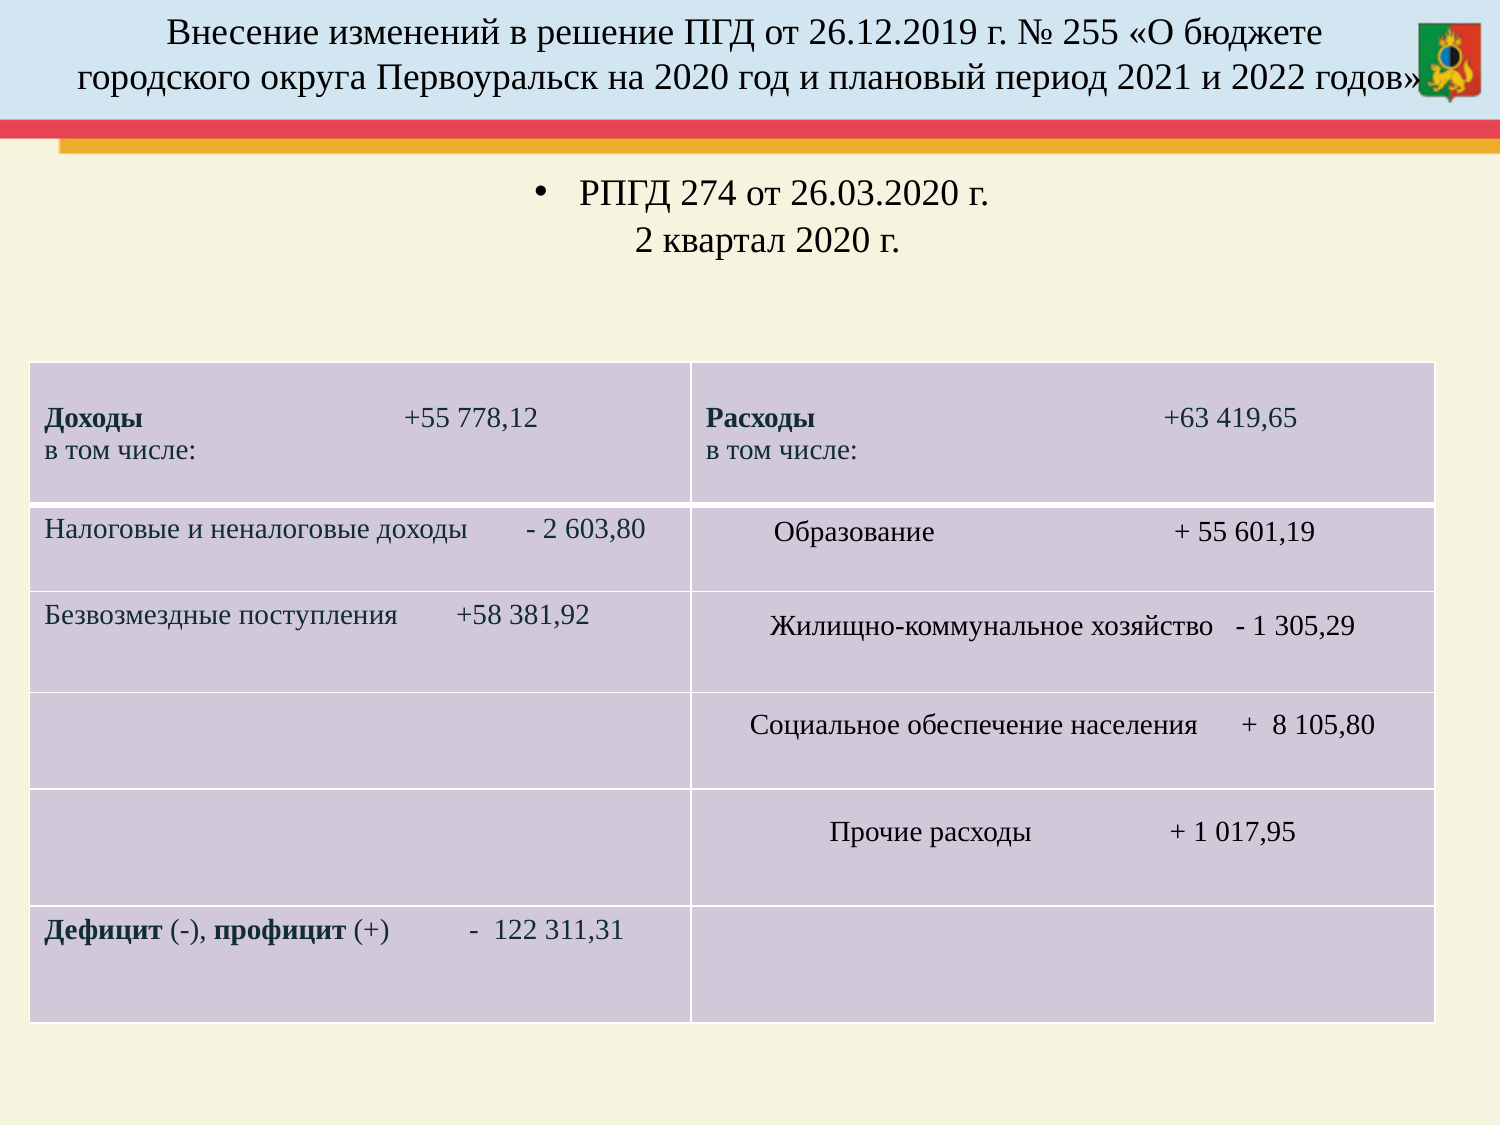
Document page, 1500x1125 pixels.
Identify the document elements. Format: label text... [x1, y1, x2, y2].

text_box РПГД 274 от 26.03.2020 г. [53, 160, 1471, 221]
table_header Доходы +55 778,12 в том числе: [30, 363, 690, 502]
table_cell Налоговые и неналоговые доходы - 2 603,80 [30, 508, 690, 591]
table_cell [30, 693, 690, 788]
table_cell Безвозмездные поступления +58 381,92 [30, 592, 690, 692]
text_box 2 квартал 2020 г. [454, 208, 1081, 268]
table_cell Жилищно-коммунальное хозяйство - 1 305,29 [692, 592, 1434, 692]
table_cell Прочие расходы + 1 017,95 [692, 790, 1434, 905]
table_cell [692, 907, 1434, 1022]
table_cell Социальное обеспечение населения + 8 105,80 [692, 693, 1434, 788]
picture [0, 0, 1500, 1125]
table_cell Дефицит (-), профицит (+) - 122 311,31 [30, 907, 690, 1022]
table_cell Образование + 55 601,19 [692, 508, 1434, 591]
table_cell [30, 790, 690, 905]
text_box Внесение изменений в решение ПГД от 26.12.2019 г. № 255 «О бюджете городского округа Первоуральск на 2020 год и плановый период 2021 и 2022 годов» [29, 0, 1471, 105]
table_header Расходы +63 419,65 в том числе: [692, 363, 1434, 502]
